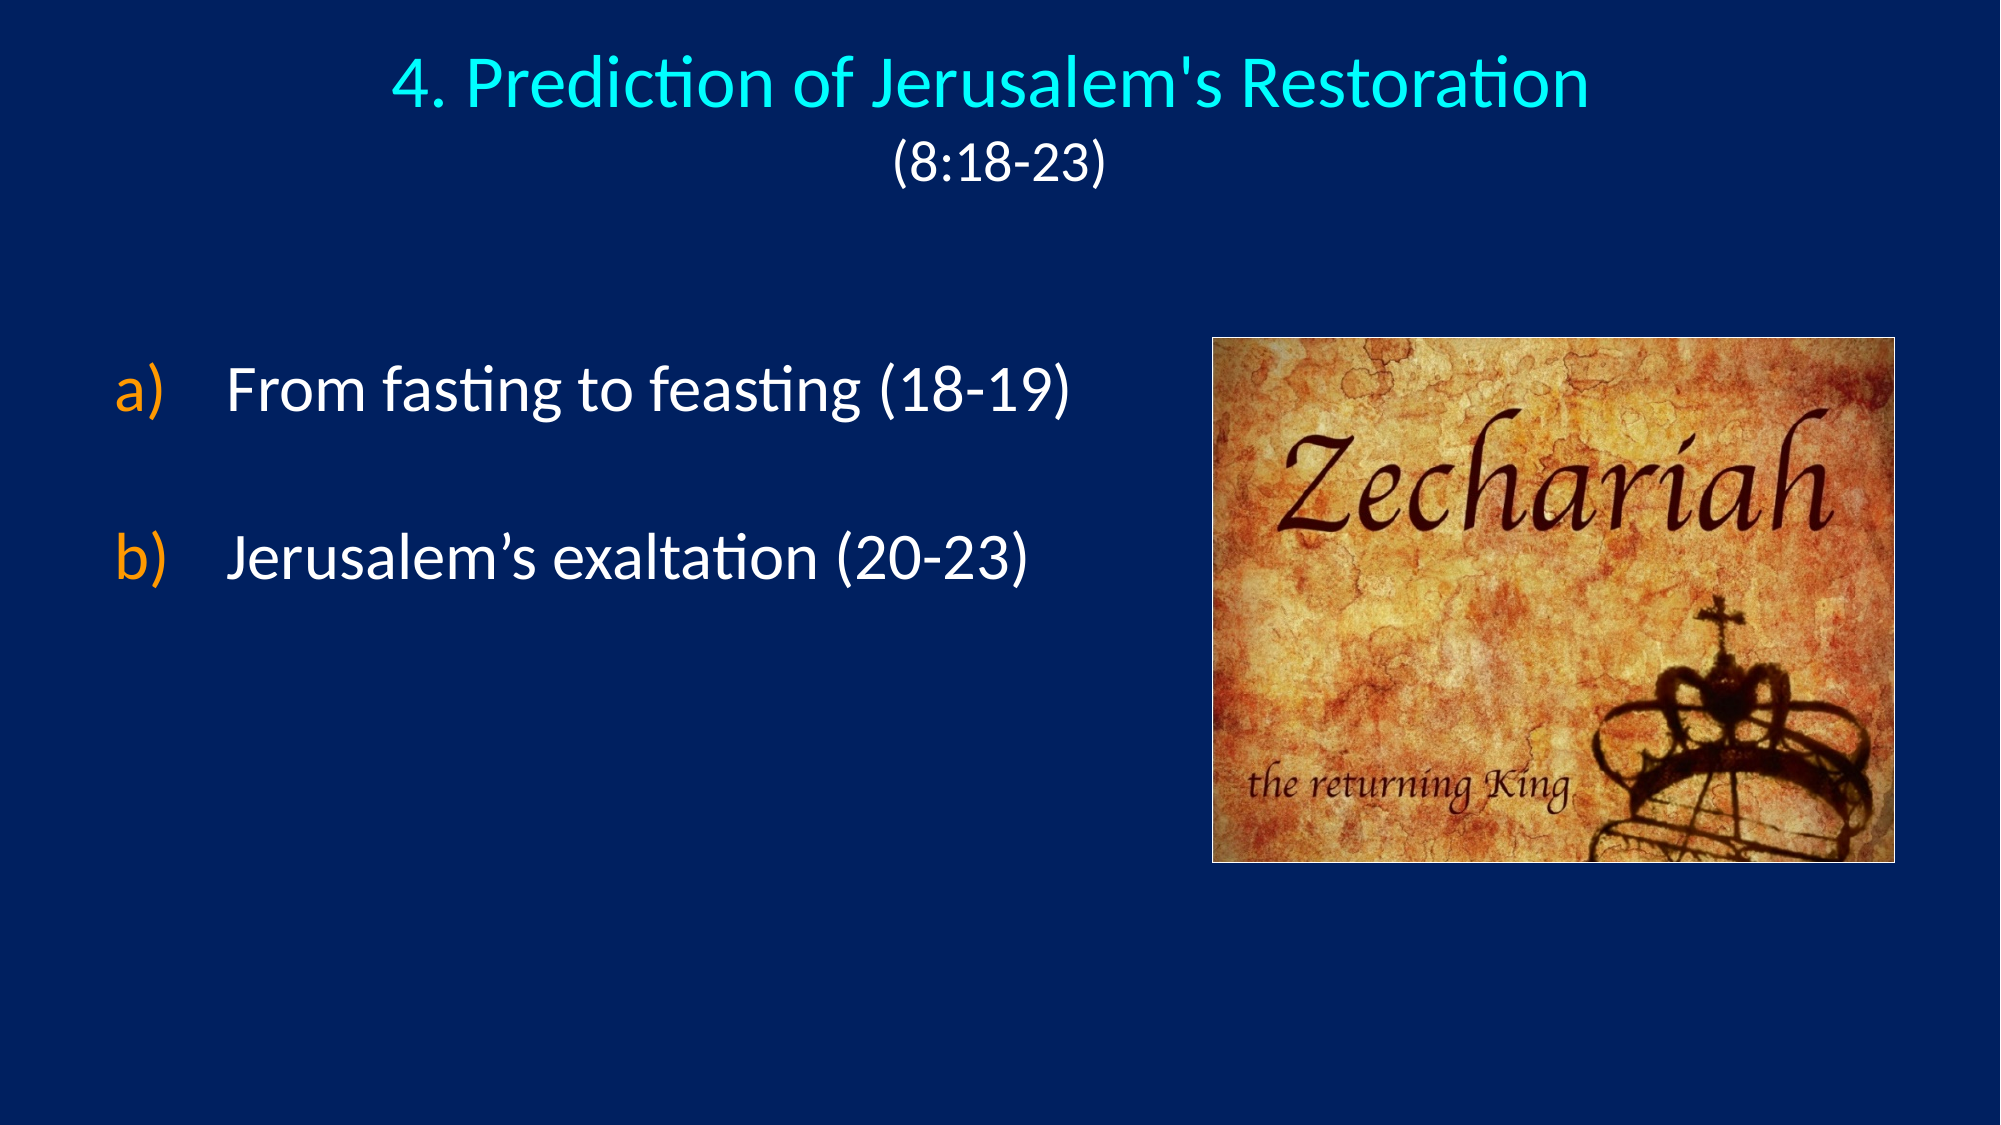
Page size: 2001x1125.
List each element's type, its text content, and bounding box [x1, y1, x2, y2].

title 4. Prediction of Jerusalem's Restoration (8:18-23) [131, 37, 1869, 188]
picture [1212, 337, 1895, 863]
list From fasting to feasting (18-19) Jerusalem’s exaltation (20-23) [99, 337, 1151, 863]
